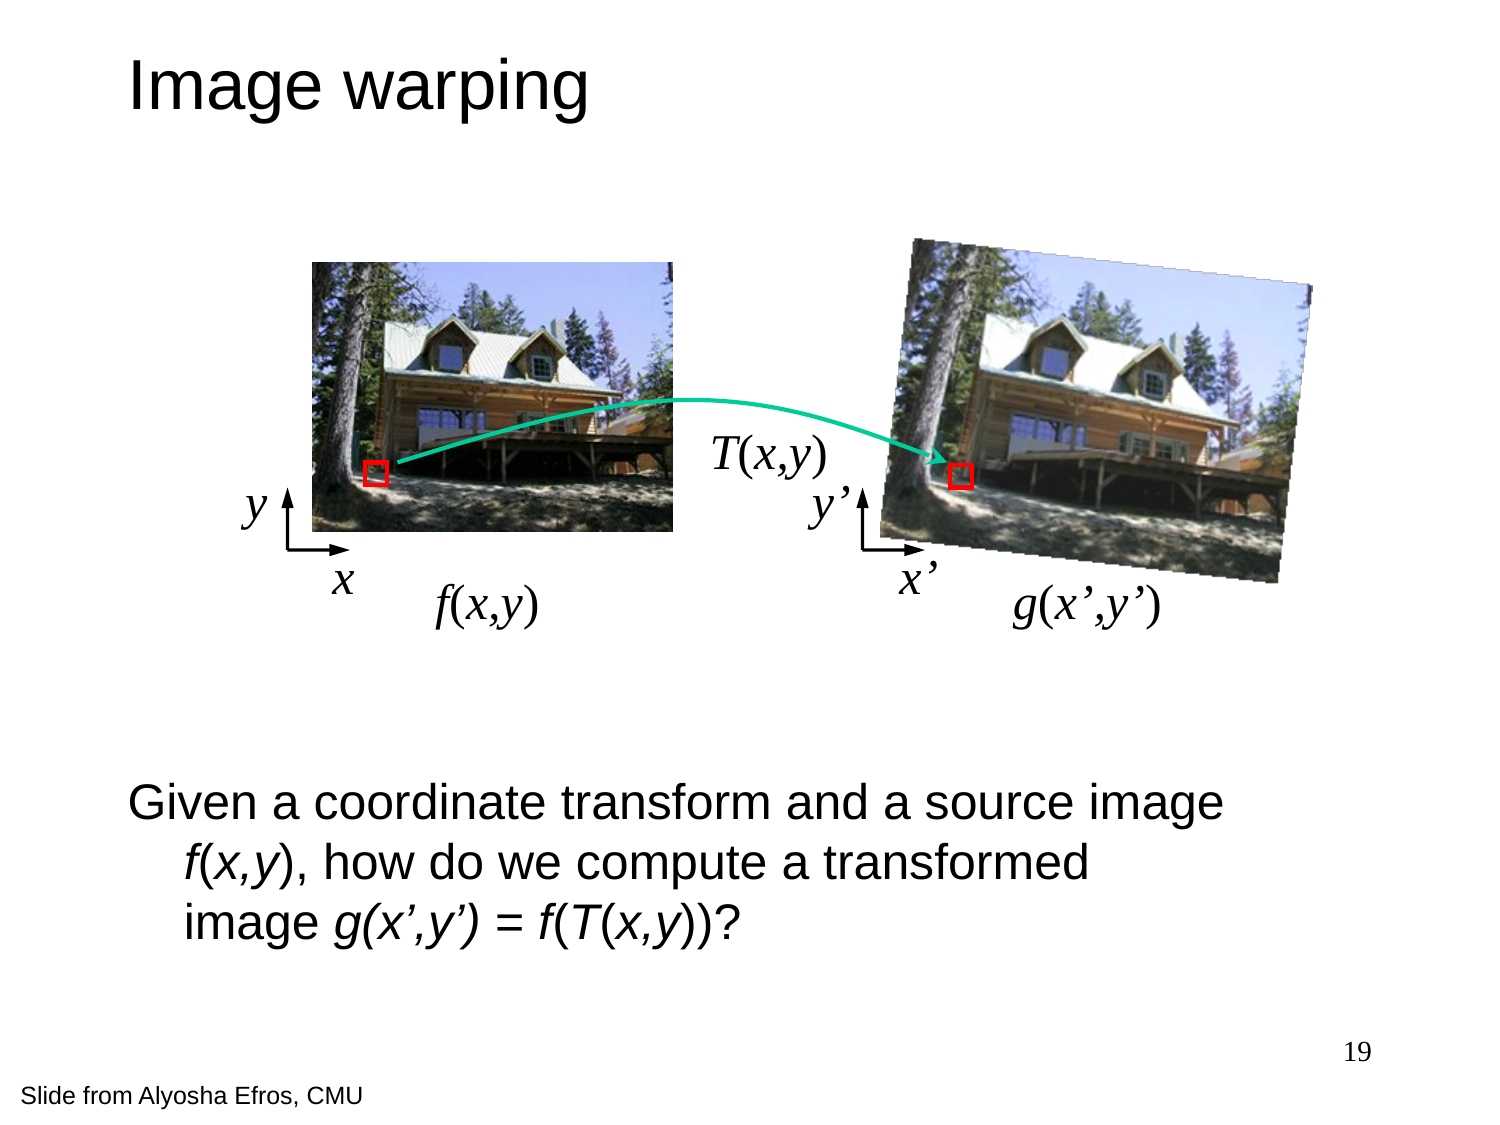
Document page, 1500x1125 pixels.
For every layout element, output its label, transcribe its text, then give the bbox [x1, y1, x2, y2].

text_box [862, 487, 926, 551]
title Image warping [112, 12, 1388, 151]
text_box T(x,y) [687, 412, 850, 488]
text_box y’ [774, 462, 875, 538]
text_box x’ [862, 558, 974, 613]
text_box Slide from Alyosha Efros, CMU [5, 1072, 408, 1118]
picture [880, 237, 1313, 585]
text_box [850, 427, 875, 462]
text_box y [200, 462, 307, 538]
picture [312, 262, 673, 533]
list Given a coordinate transform and a source image f(x,y), how do we compute a transformed image g(x’,y’) = f(T(x,y))? [112, 762, 1253, 988]
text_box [287, 487, 351, 551]
slide_number 19 [1074, 1024, 1388, 1101]
text_box x [287, 541, 400, 613]
text_box [677, 399, 797, 463]
text_box f(x,y) [399, 562, 575, 638]
text_box g(x’,y’) [974, 594, 1200, 638]
